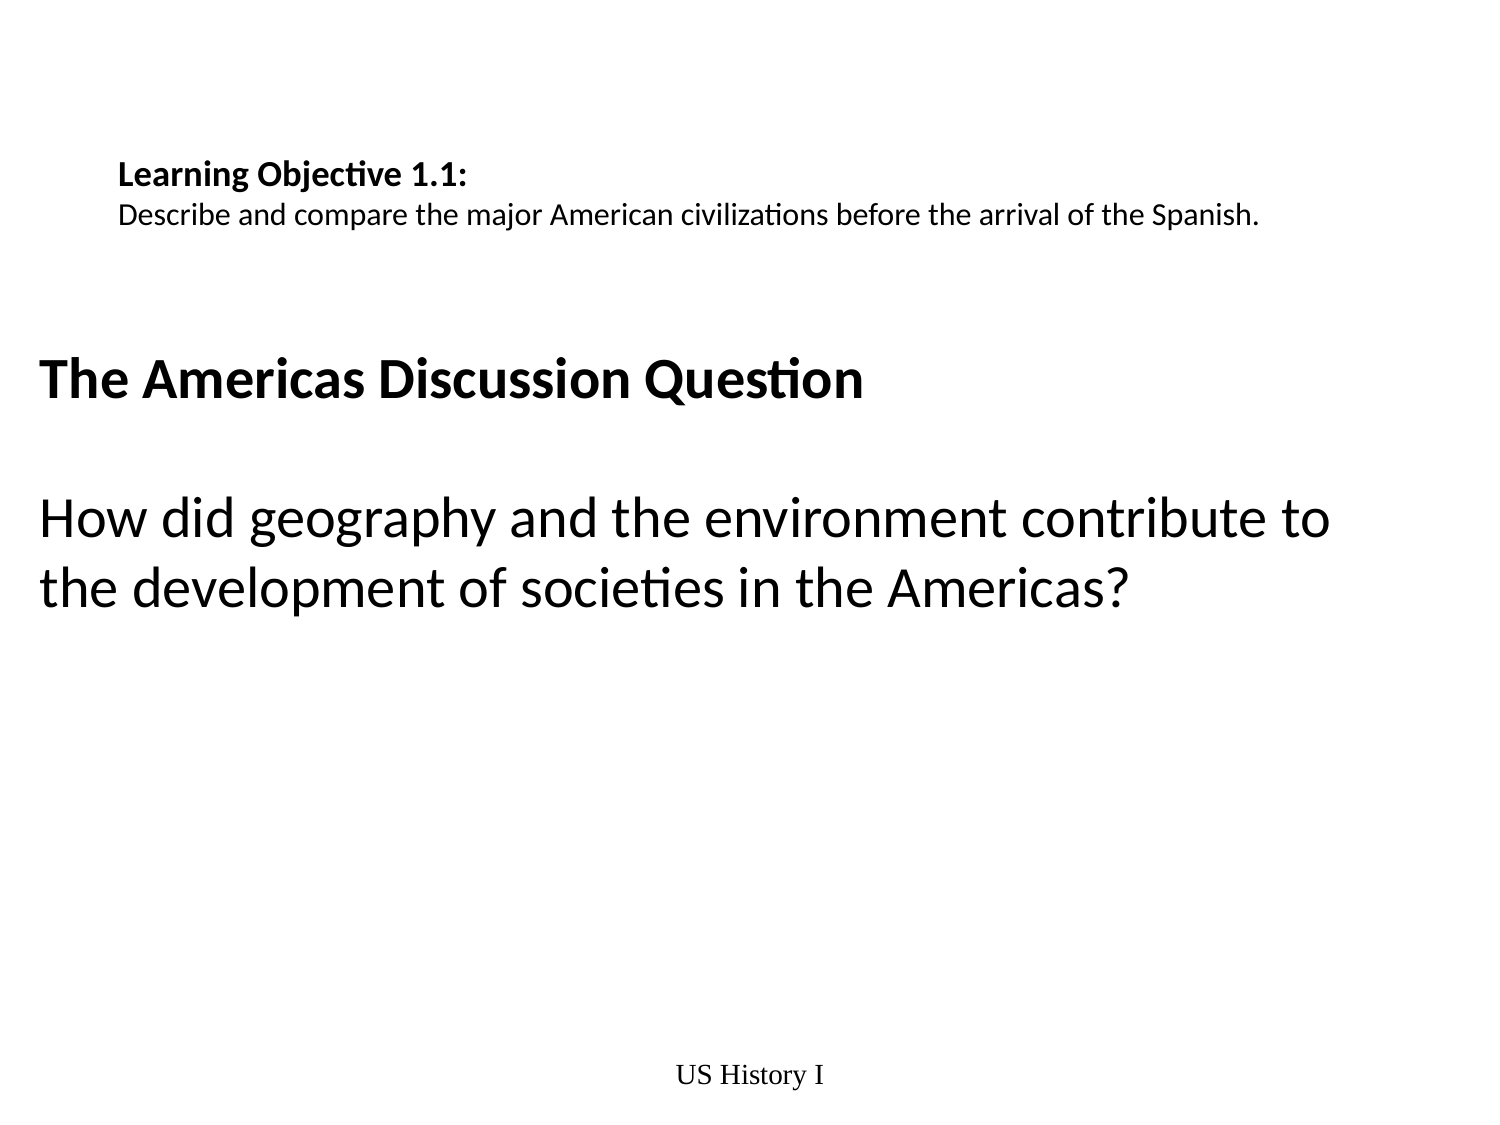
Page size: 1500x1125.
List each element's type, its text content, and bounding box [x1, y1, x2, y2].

footer US History I [512, 1042, 988, 1103]
list The Americas Discussion Question How did geography and the environment contribute to the development of societies in the Americas? [24, 262, 1425, 1050]
title Learning Objective 1.1: Describe and compare the major American civilizations before the arrival of the Spanish. [103, 42, 1397, 262]
